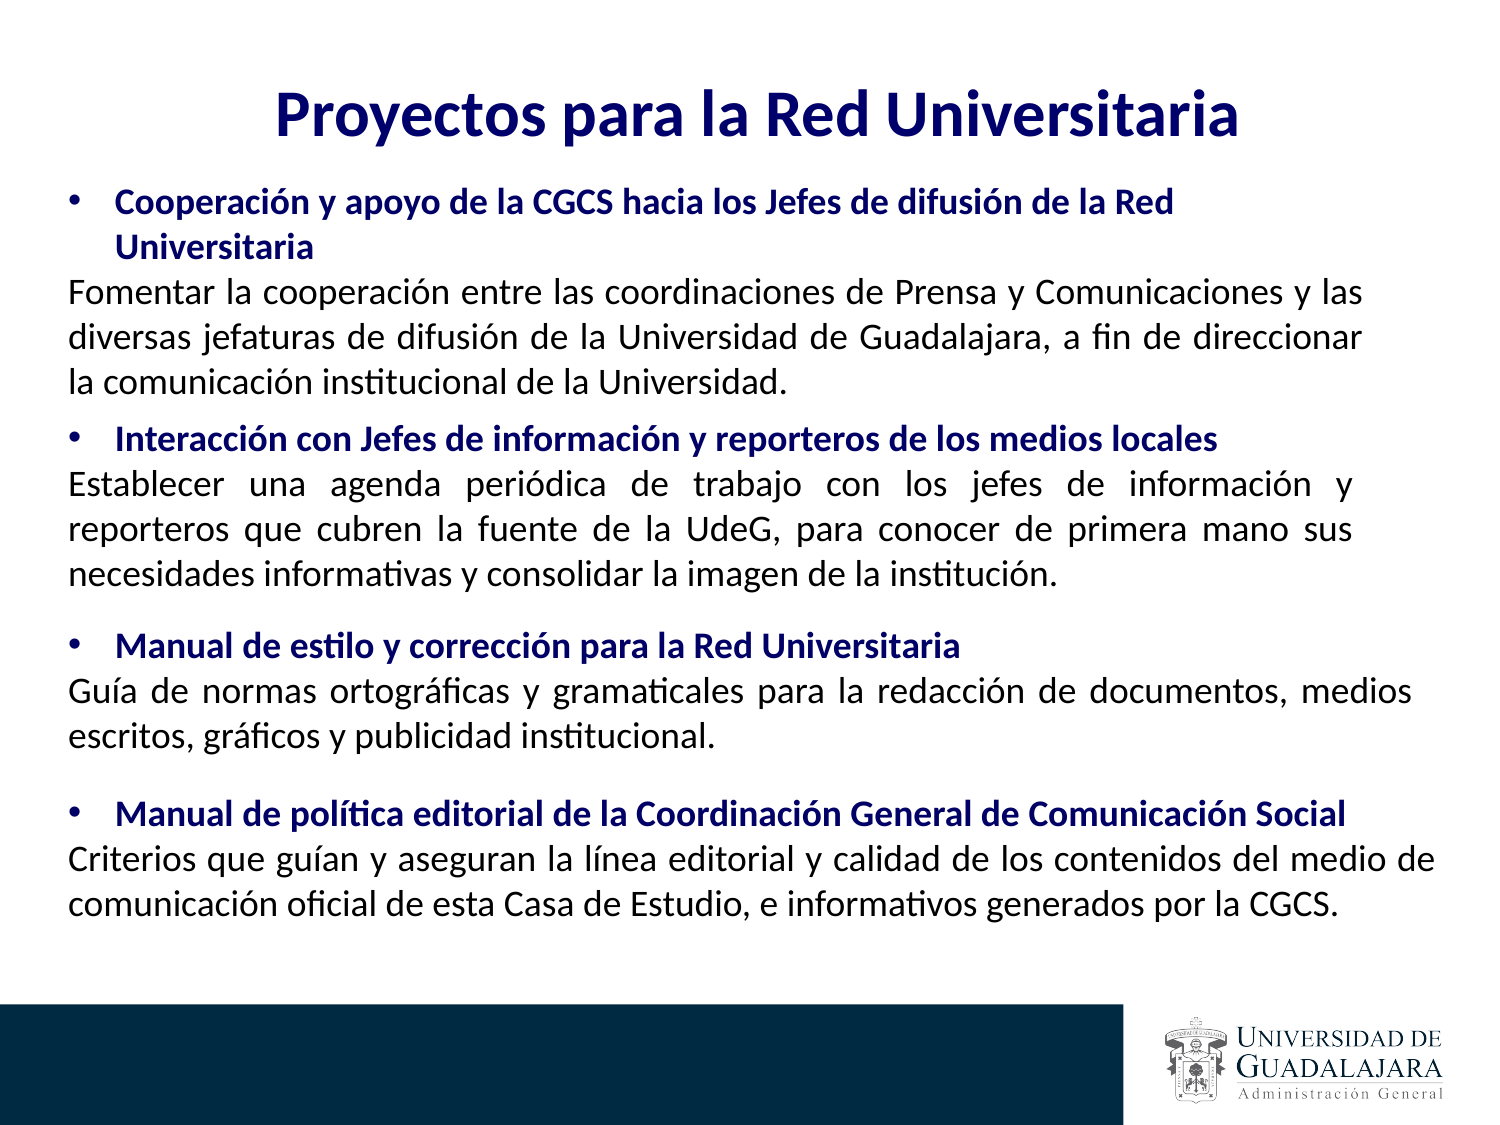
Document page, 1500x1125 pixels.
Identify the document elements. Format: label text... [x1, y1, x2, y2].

text_box [0, 1002, 1126, 1125]
text_box Interacción con Jefes de información y reporteros de los medios locales Establecer una agenda periódica de trabajo con los jefes de información y reporteros que cubren la fuente de la UdeG, para conocer de primera mano sus necesidades informativas y consolidar la imagen de la institución. [53, 407, 1370, 602]
text_box Cooperación y apoyo de la CGCS hacia los Jefes de difusión de la Red Universitaria Fomentar la cooperación entre las coordinaciones de Prensa y Comunicaciones y las diversas jefaturas de difusión de la Universidad de Guadalajara, a fin de direccionar la comunicación institucional de la Universidad. [53, 169, 1380, 410]
text_box Manual de estilo y corrección para la Red Universitaria Guía de normas ortográficas y gramaticales para la redacción de documentos, medios escritos, gráficos y publicidad institucional. [53, 613, 1429, 764]
text_box Proyectos para la Red Universitaria [53, 62, 1464, 158]
picture [1165, 1017, 1443, 1105]
text_box Manual de política editorial de la Coordinación General de Comunicación Social Criterios que guían y aseguran la línea editorial y calidad de los contenidos del medio de comunicación oficial de esta Casa de Estudio, e informativos generados por la CGCS. [53, 781, 1453, 932]
